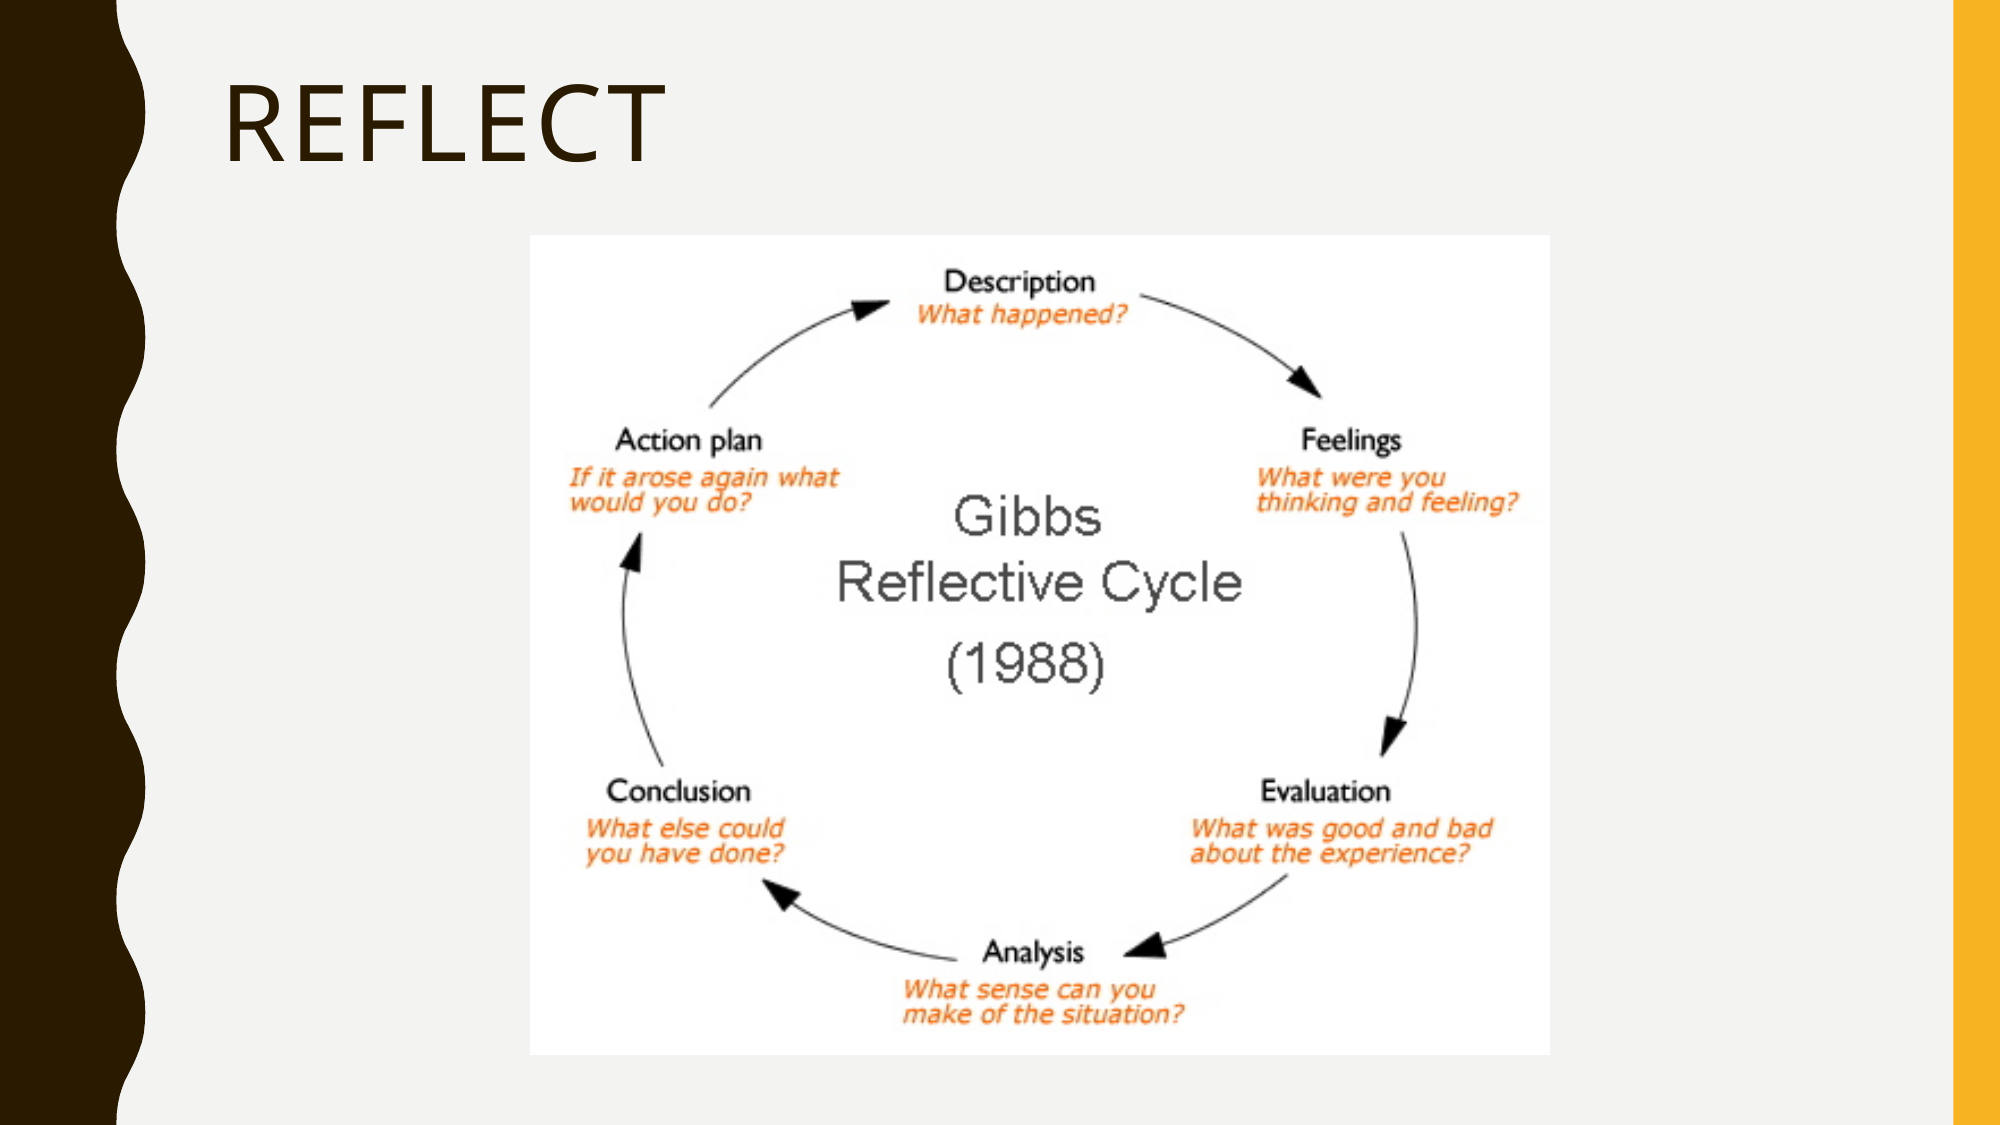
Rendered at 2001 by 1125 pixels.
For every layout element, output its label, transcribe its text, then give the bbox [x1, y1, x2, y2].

picture [530, 235, 1550, 1055]
title Reflect [205, 62, 1875, 308]
